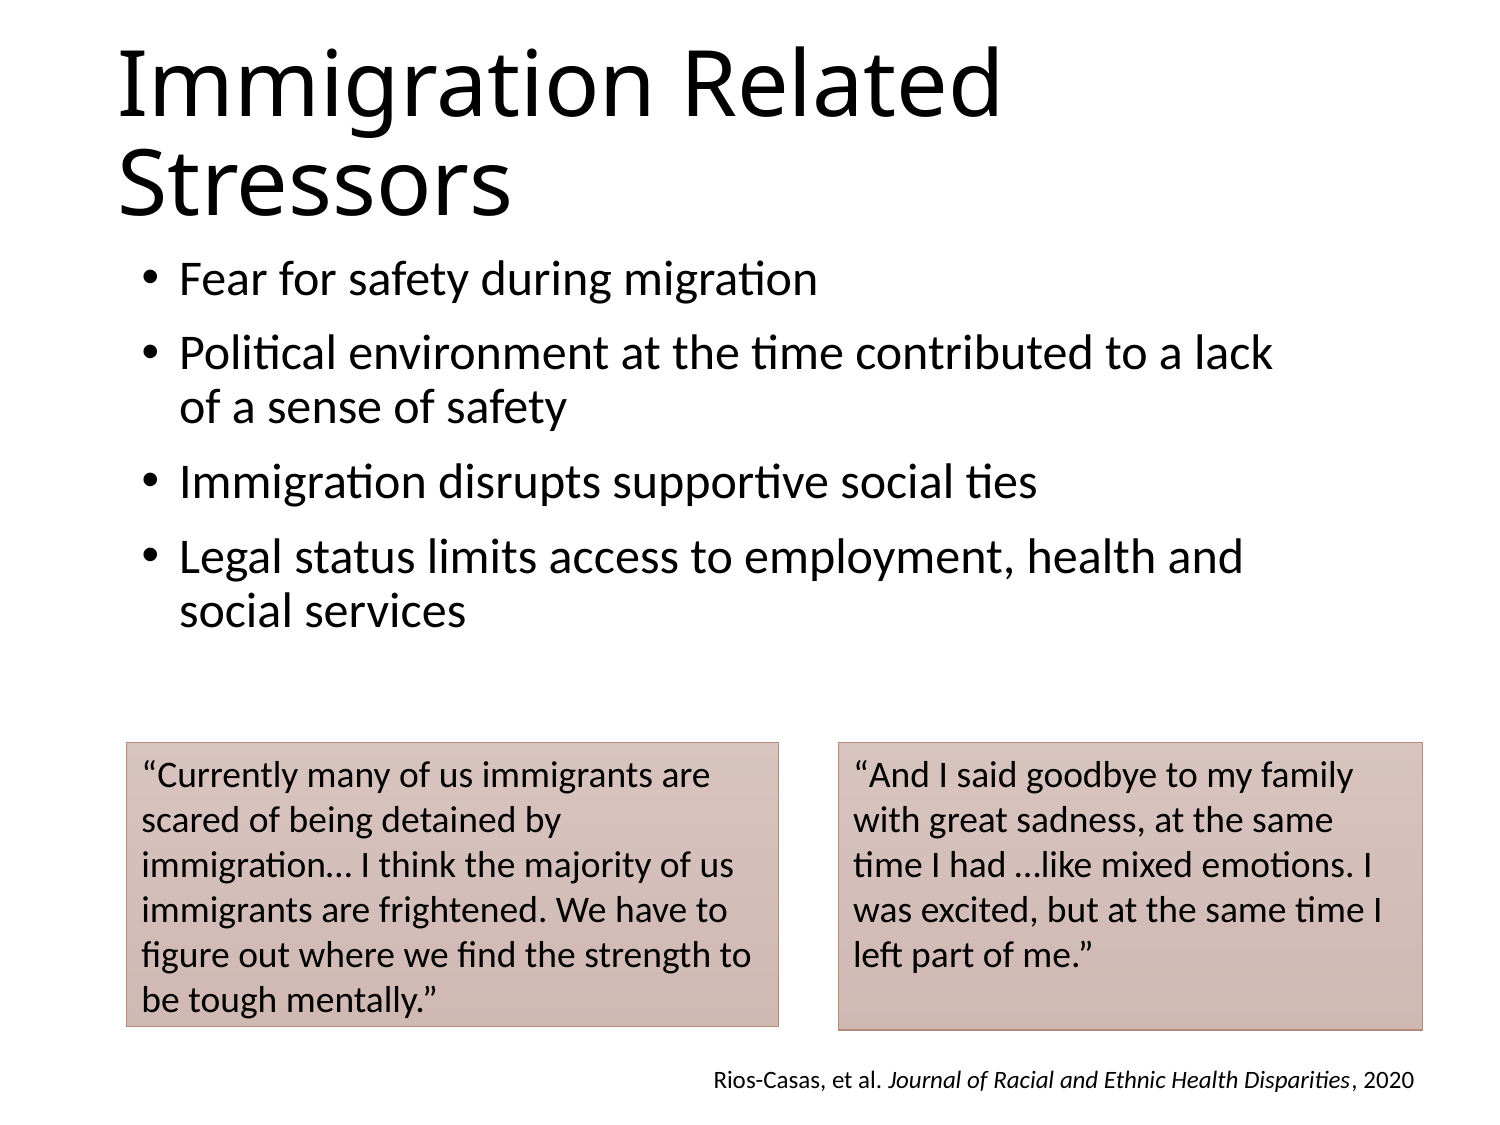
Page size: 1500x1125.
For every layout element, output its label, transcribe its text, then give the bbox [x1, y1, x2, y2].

text_box Rios-Casas, et al. Journal of Racial and Ethnic Health Disparities, 2020 [698, 1056, 1500, 1102]
list Fear for safety during migration Political environment at the time contributed to a lack of a sense of safety Immigration disrupts supportive social ties Legal status limits access to employment, health and social services [126, 244, 1296, 926]
text_box “Currently many of us immigrants are scared of being detained by immigration… I think the majority of us immigrants are frightened. We have to figure out where we find the strength to be tough mentally.” [126, 742, 779, 1027]
title Immigration Related Stressors [102, 27, 1296, 245]
text_box “And I said goodbye to my family with great sadness, at the same time I had …like mixed emotions. I was excited, but at the same time I left part of me.” [838, 742, 1423, 1031]
